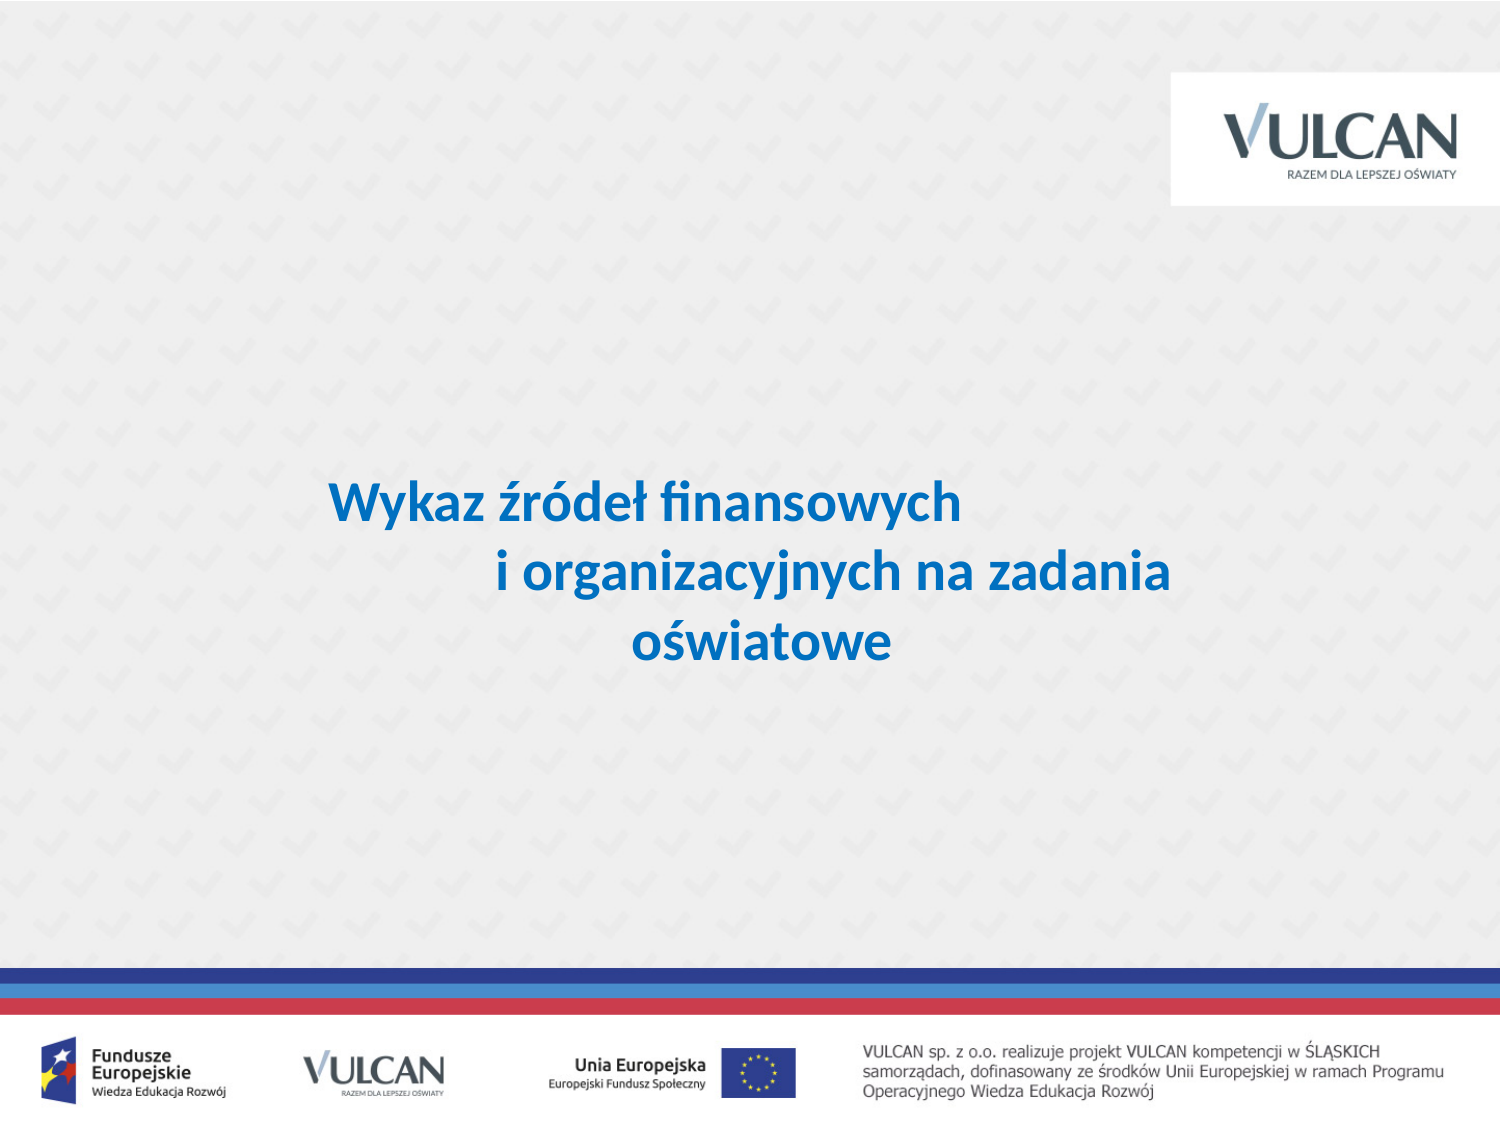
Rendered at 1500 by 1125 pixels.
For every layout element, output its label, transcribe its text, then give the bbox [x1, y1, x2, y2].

picture [0, 1, 1500, 1124]
text_box Wykaz źródeł finansowych i organizacyjnych na zadania oświatowe [310, 456, 1215, 679]
